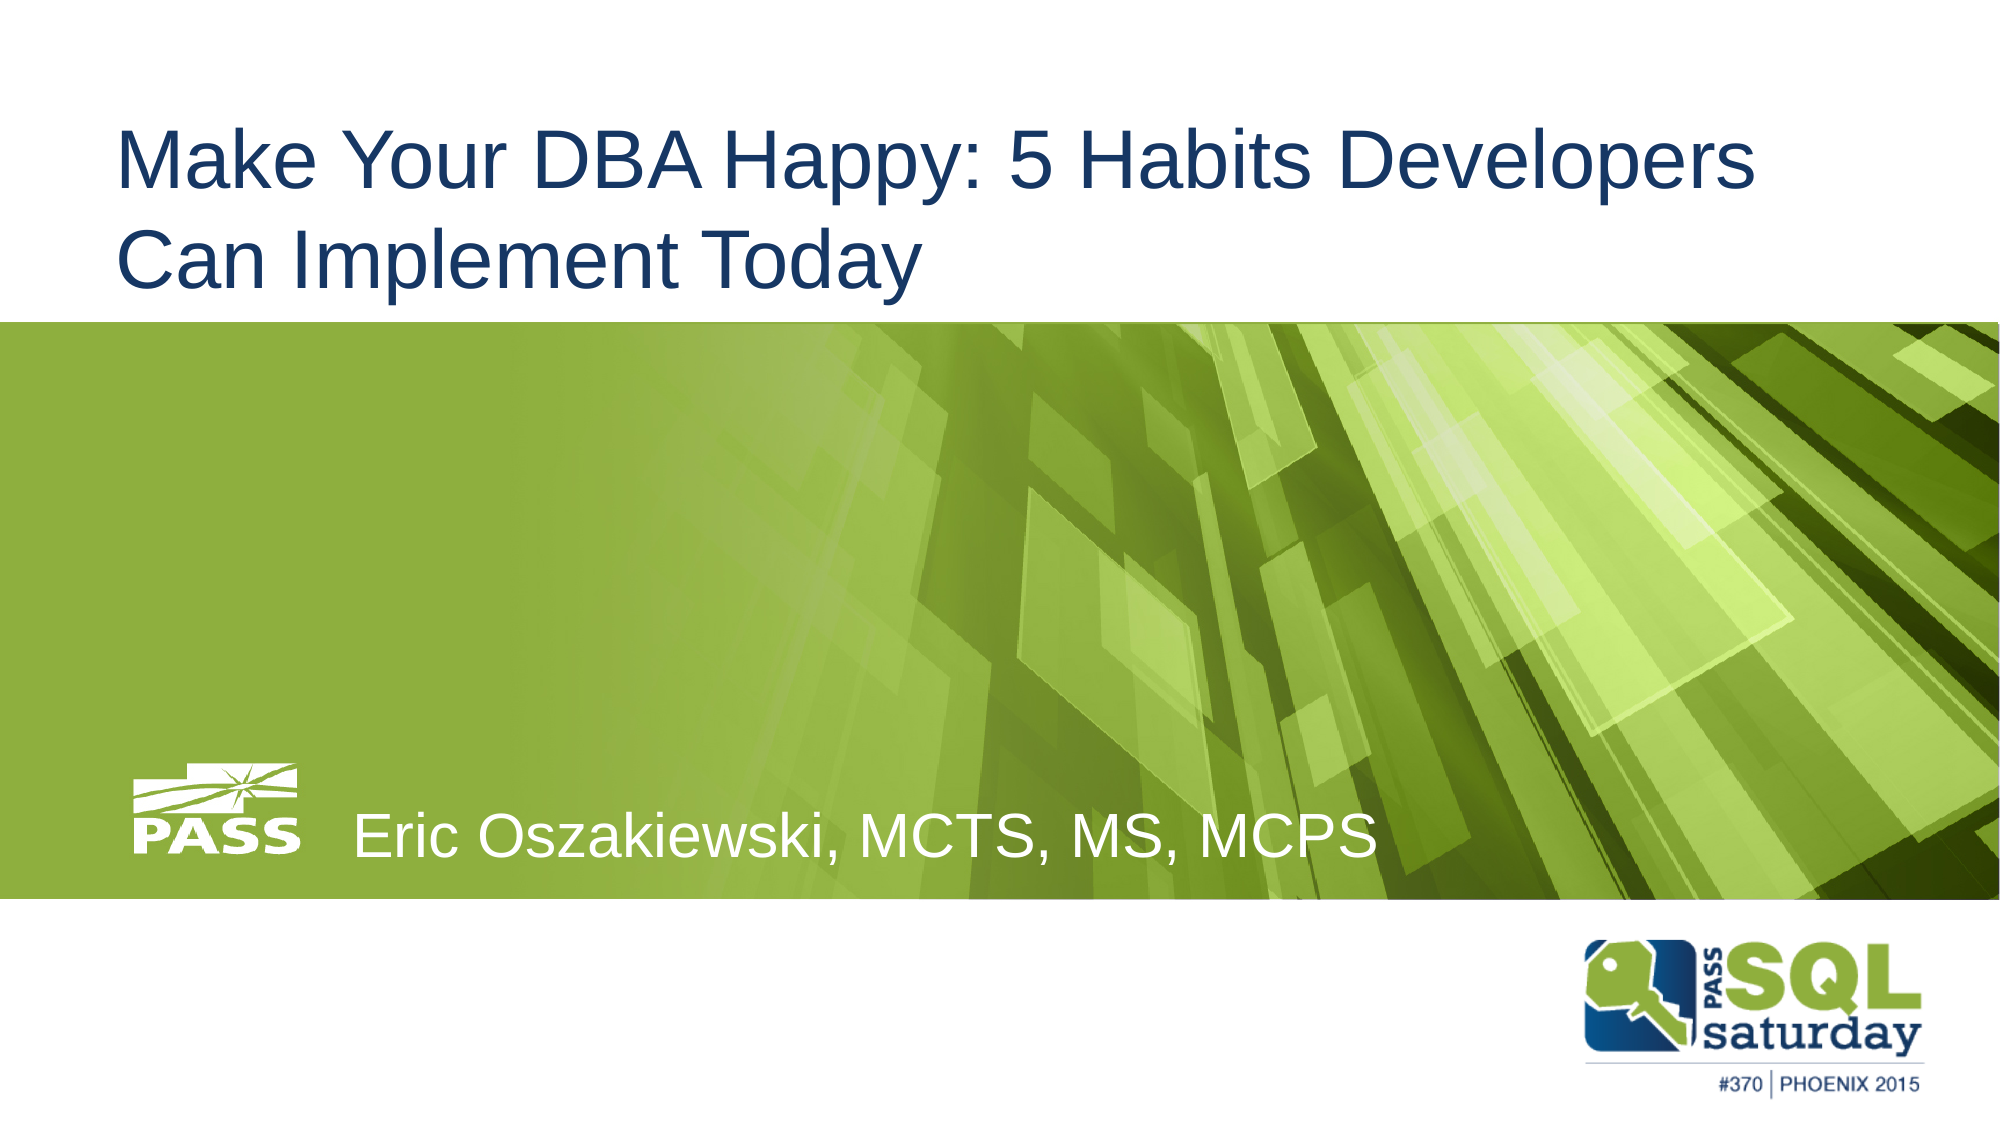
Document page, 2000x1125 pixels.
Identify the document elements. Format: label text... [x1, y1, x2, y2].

picture [0, 17, 2000, 1125]
title Make Your DBA Happy: 5 Habits Developers Can Implement Today [100, 84, 1894, 326]
subtitle Eric Oszakiewski, MCTS, MS, MCPS [337, 787, 1988, 925]
